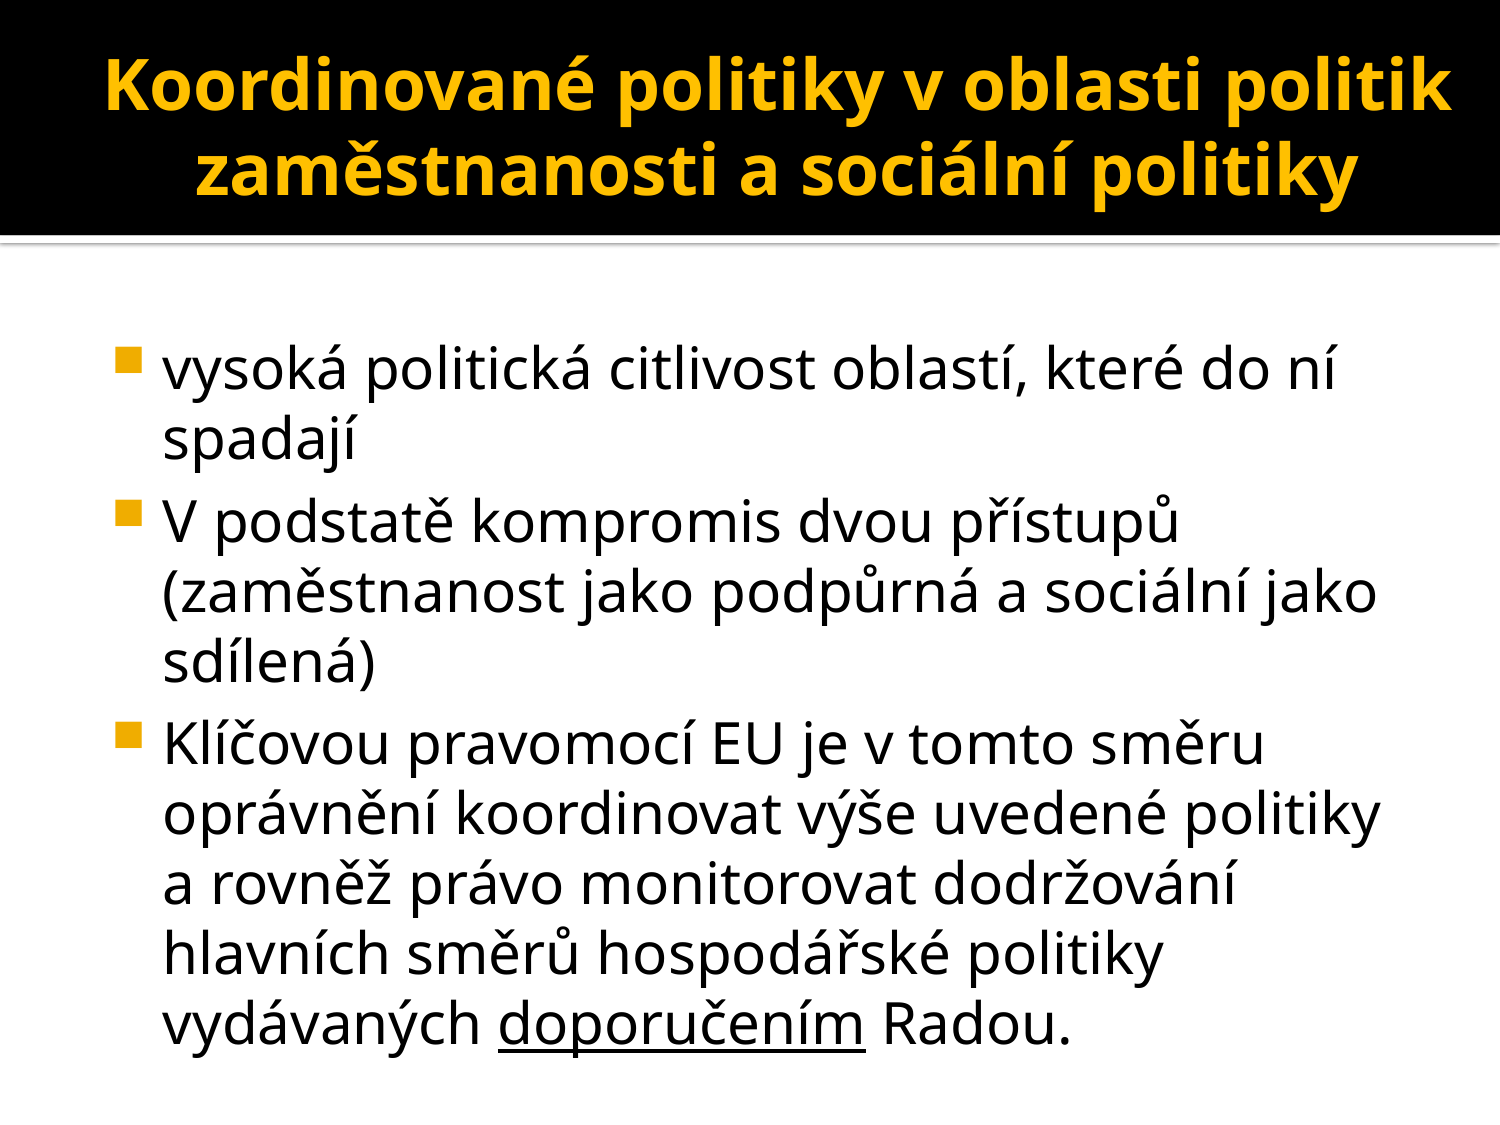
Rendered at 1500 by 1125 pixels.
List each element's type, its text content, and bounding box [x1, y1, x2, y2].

title Koordinované politiky v oblasti politik zaměstnanosti a sociální politiky [76, 30, 1471, 219]
list vysoká politická citlivost oblastí, které do ní spadají V podstatě kompromis dvou přístupů (zaměstnanost jako podpůrná a sociální jako sdílená) Klíčovou pravomocí EU je v tomto směru oprávnění koordinovat výše uvedené politiky a rovněž právo monitorovat dodržování hlavních směrů hospodářské politiky vydávaných doporučením Radou. [81, 316, 1433, 1060]
